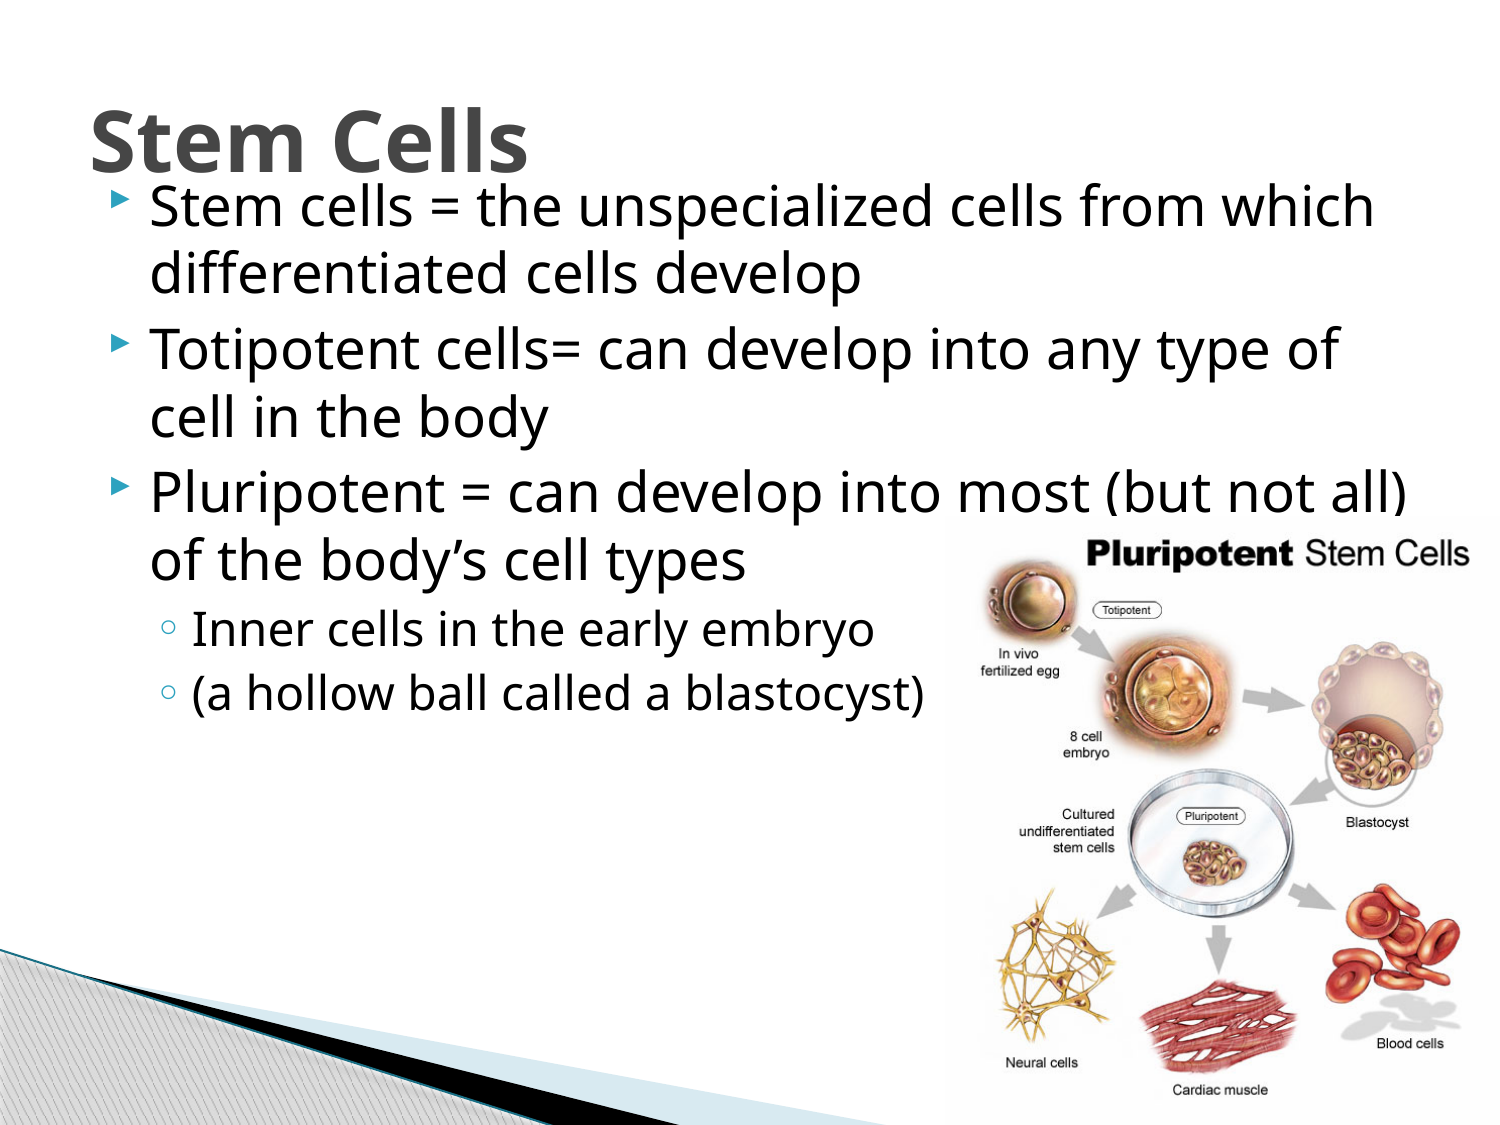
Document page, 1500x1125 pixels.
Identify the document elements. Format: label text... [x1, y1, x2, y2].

list Stem cells = the unspecialized cells from which differentiated cells develop Totipotent cells= can develop into any type of cell in the body Pluripotent = can develop into most (but not all) of the body’s cell types Inner cells in the early embryo (a hollow ball called a blastocyst) [74, 162, 1426, 986]
picture [945, 516, 1500, 1125]
title Stem Cells [75, 45, 1425, 233]
